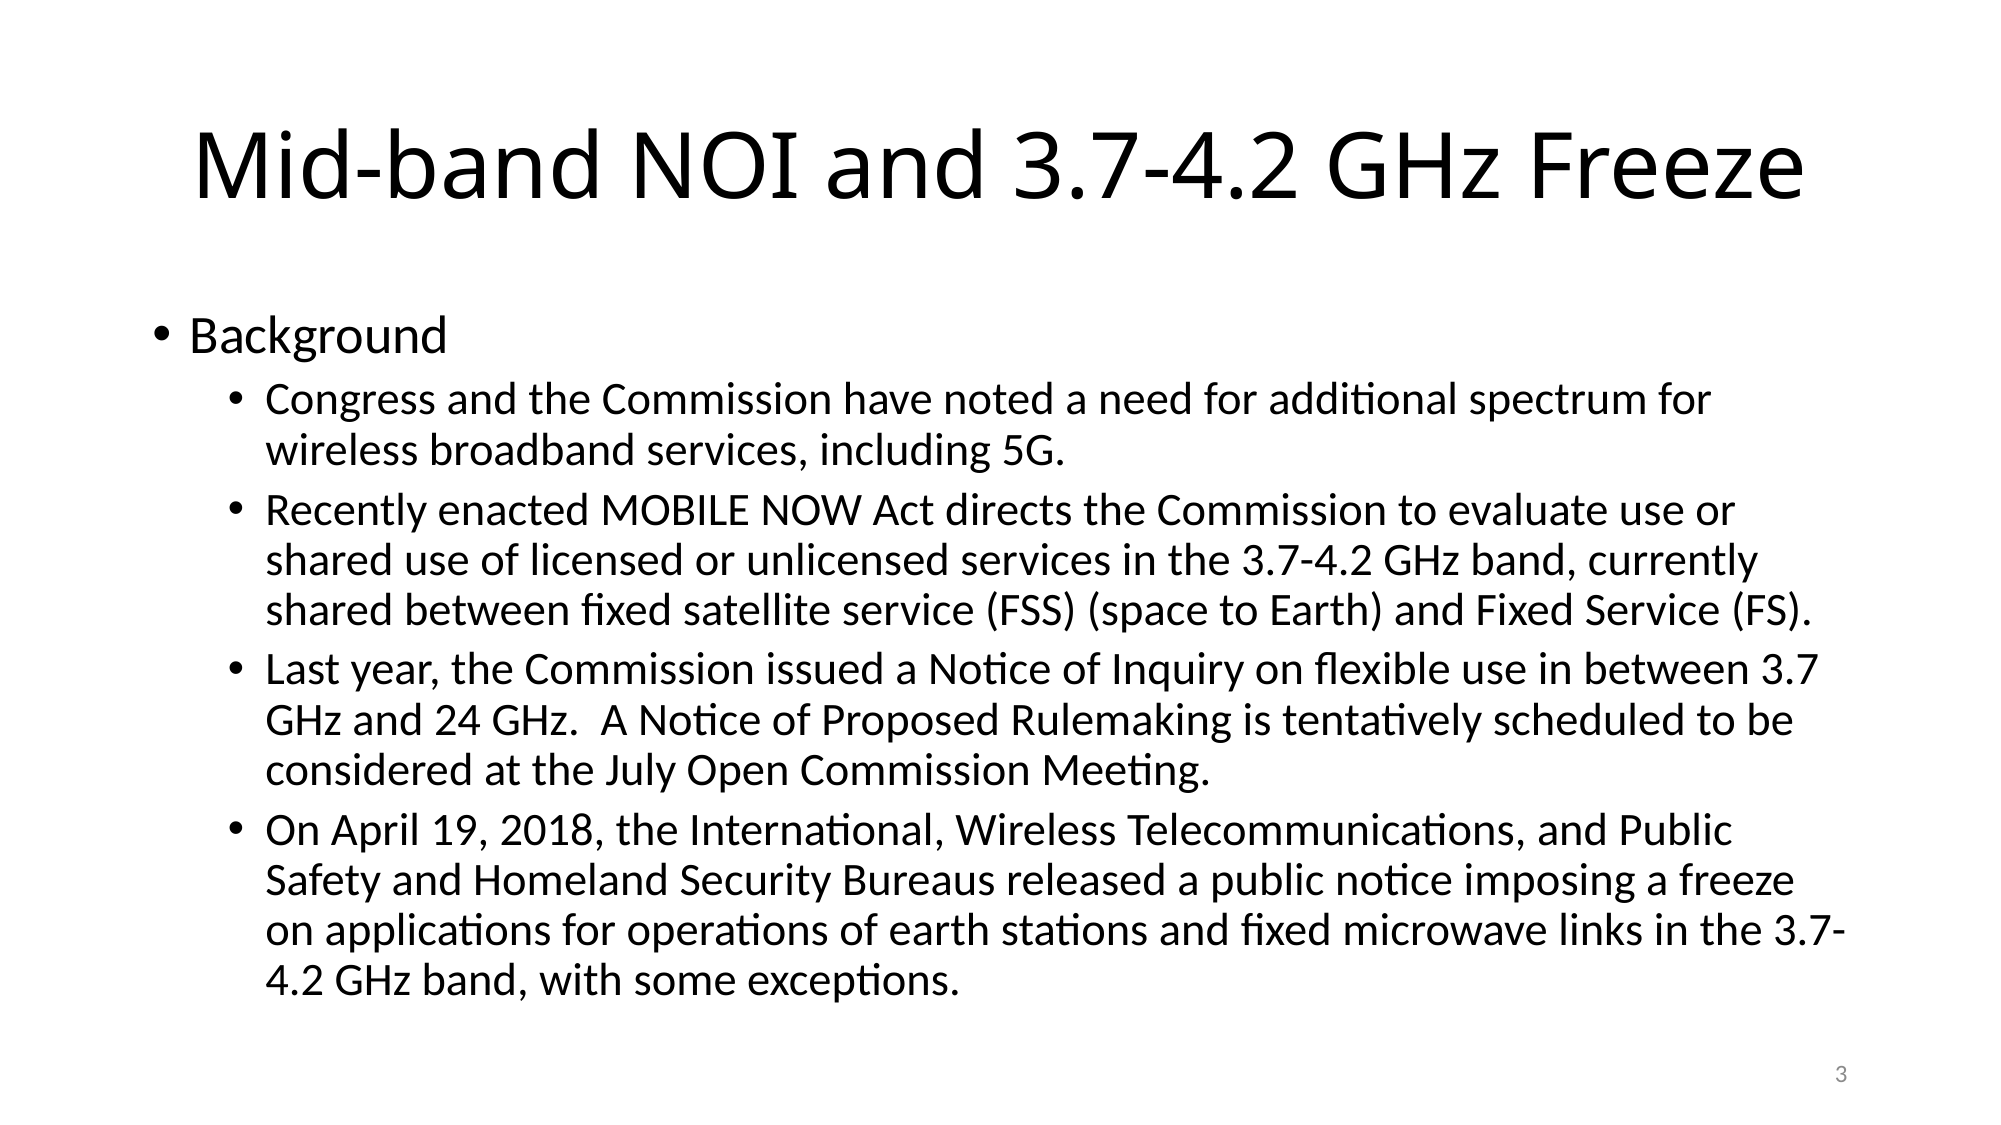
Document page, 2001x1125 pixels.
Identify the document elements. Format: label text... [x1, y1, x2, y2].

title Mid-band NOI and 3.7-4.2 GHz Freeze [137, 59, 1863, 278]
slide_number 3 [1412, 1042, 1863, 1103]
list Background Congress and the Commission have noted a need for additional spectrum for wireless broadband services, including 5G. Recently enacted MOBILE NOW Act directs the Commission to evaluate use or shared use of licensed or unlicensed services in the 3.7-4.2 GHz band, currently shared between fixed satellite service (FSS) (space to Earth) and Fixed Service (FS). Last year, the Commission issued a Notice of Inquiry on flexible use in between 3.7 GHz and 24 GHz. A Notice of Proposed Rulemaking is tentatively scheduled to be considered at the July Open Commission Meeting. On April 19, 2018, the International, Wireless Telecommunications, and Public Safety and Homeland Security Bureaus released a public notice imposing a freeze on applications for operations of earth stations and fixed microwave links in the 3.7-4.2 GHz band, with some exceptions. [137, 299, 1863, 1014]
